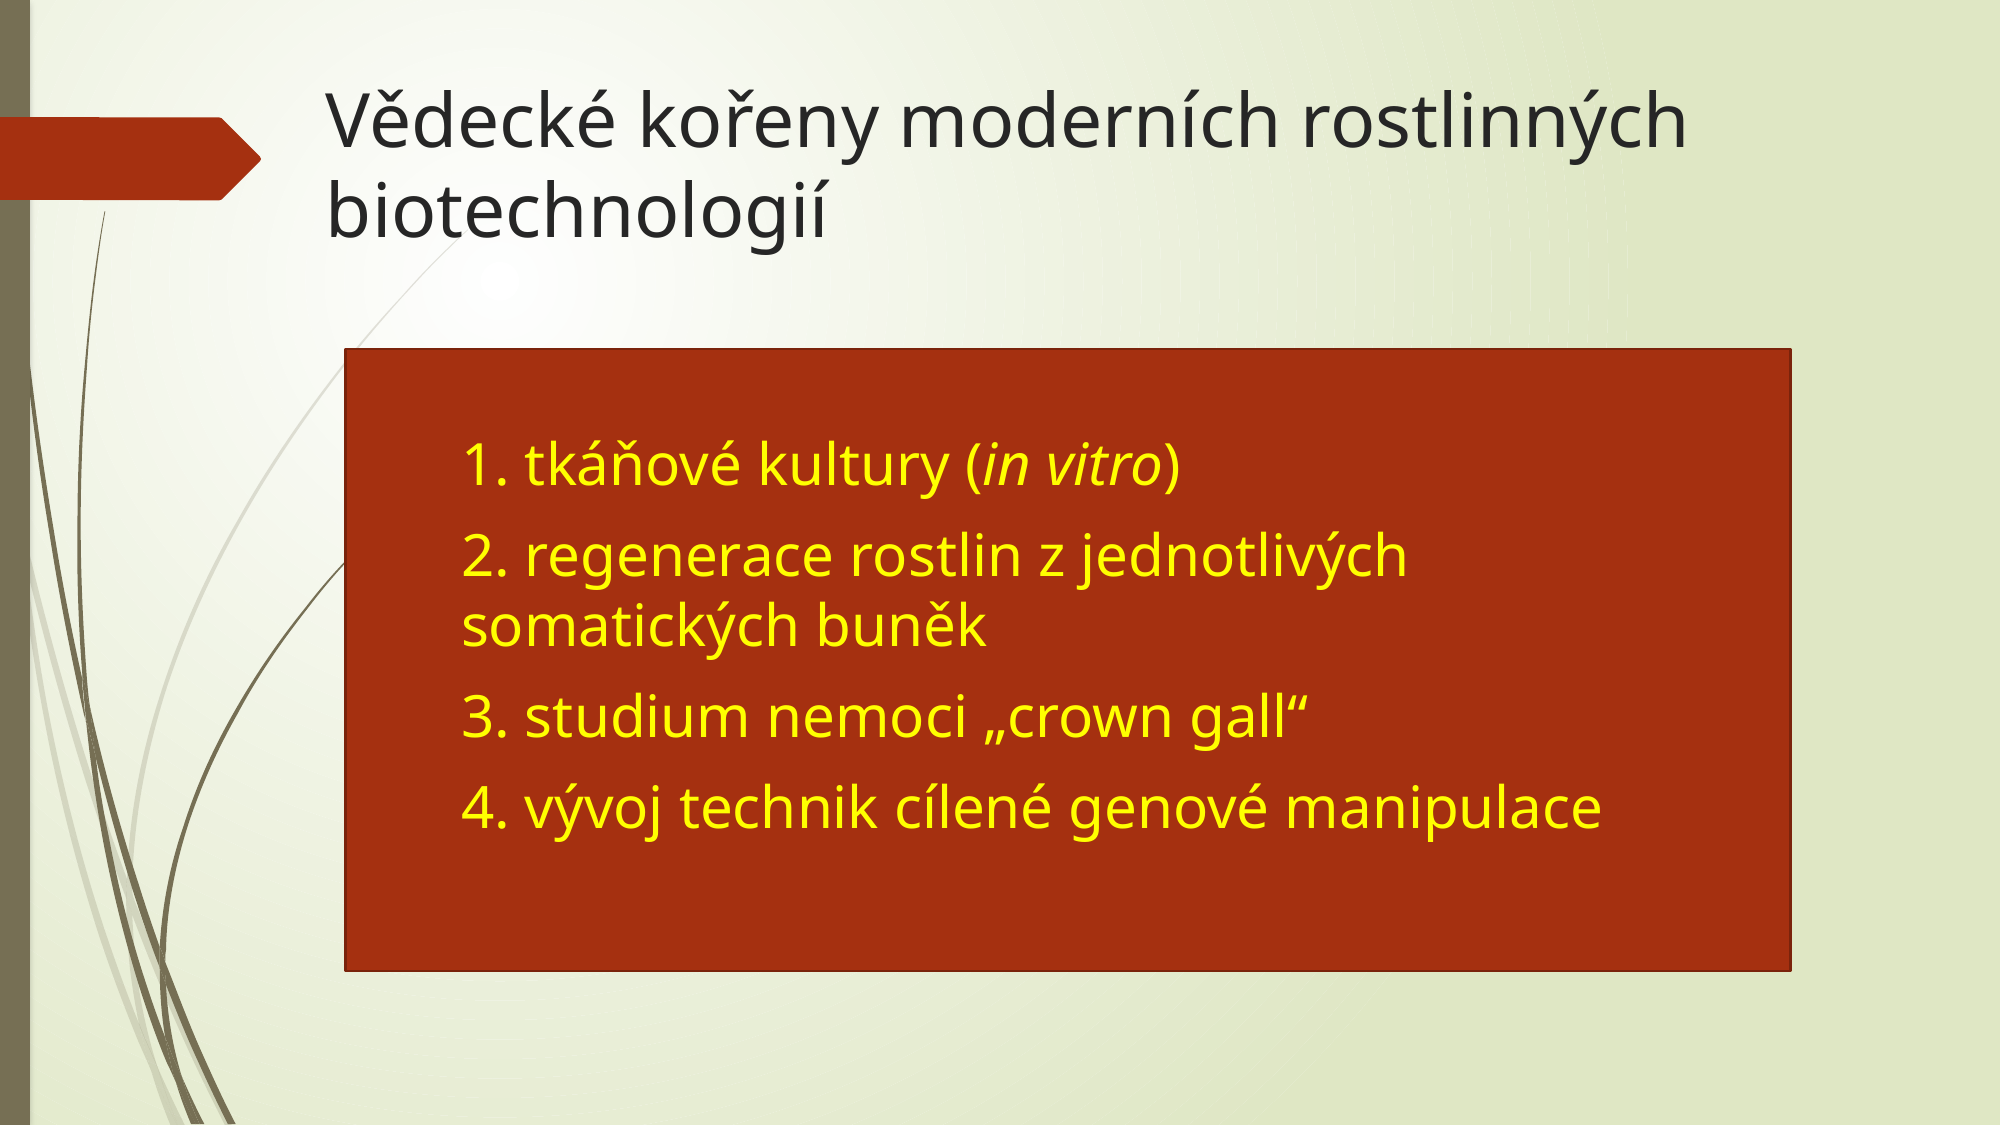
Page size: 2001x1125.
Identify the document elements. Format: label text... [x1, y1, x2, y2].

text_box [344, 348, 1792, 972]
title Vědecké kořeny moderních rostlinných biotechnologií [310, 64, 1711, 312]
list 1. tkáňové kultury (in vitro) 2. regenerace rostlin z jednotlivých somatických buněk 3. studium nemoci „crown gall“ 4. vývoj technik cílené genové manipulace [446, 420, 1711, 766]
